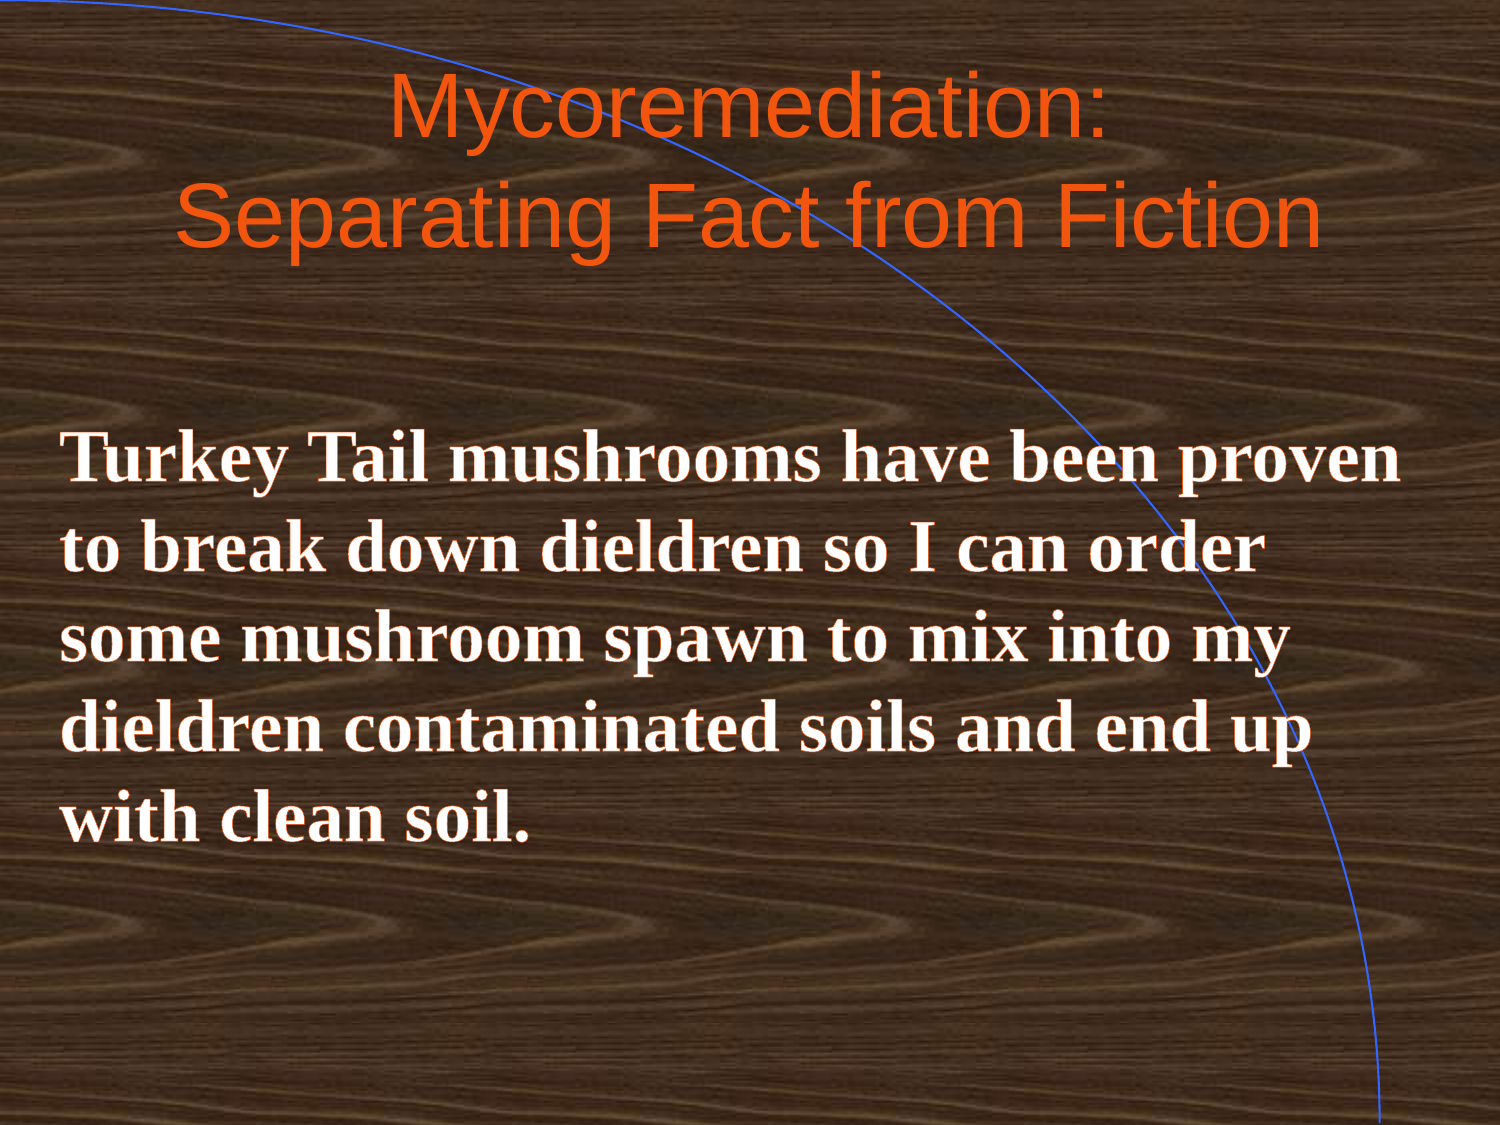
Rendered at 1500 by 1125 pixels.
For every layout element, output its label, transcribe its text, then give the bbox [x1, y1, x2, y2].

text_box Turkey Tail mushrooms have been proven to break down dieldren so I can order some mushroom spawn to mix into my dieldren contaminated soils and end up with clean soil. [43, 287, 1450, 975]
picture [0, 0, 1500, 1125]
title Mycoremediation: Separating Fact from Fiction [62, 38, 1438, 275]
